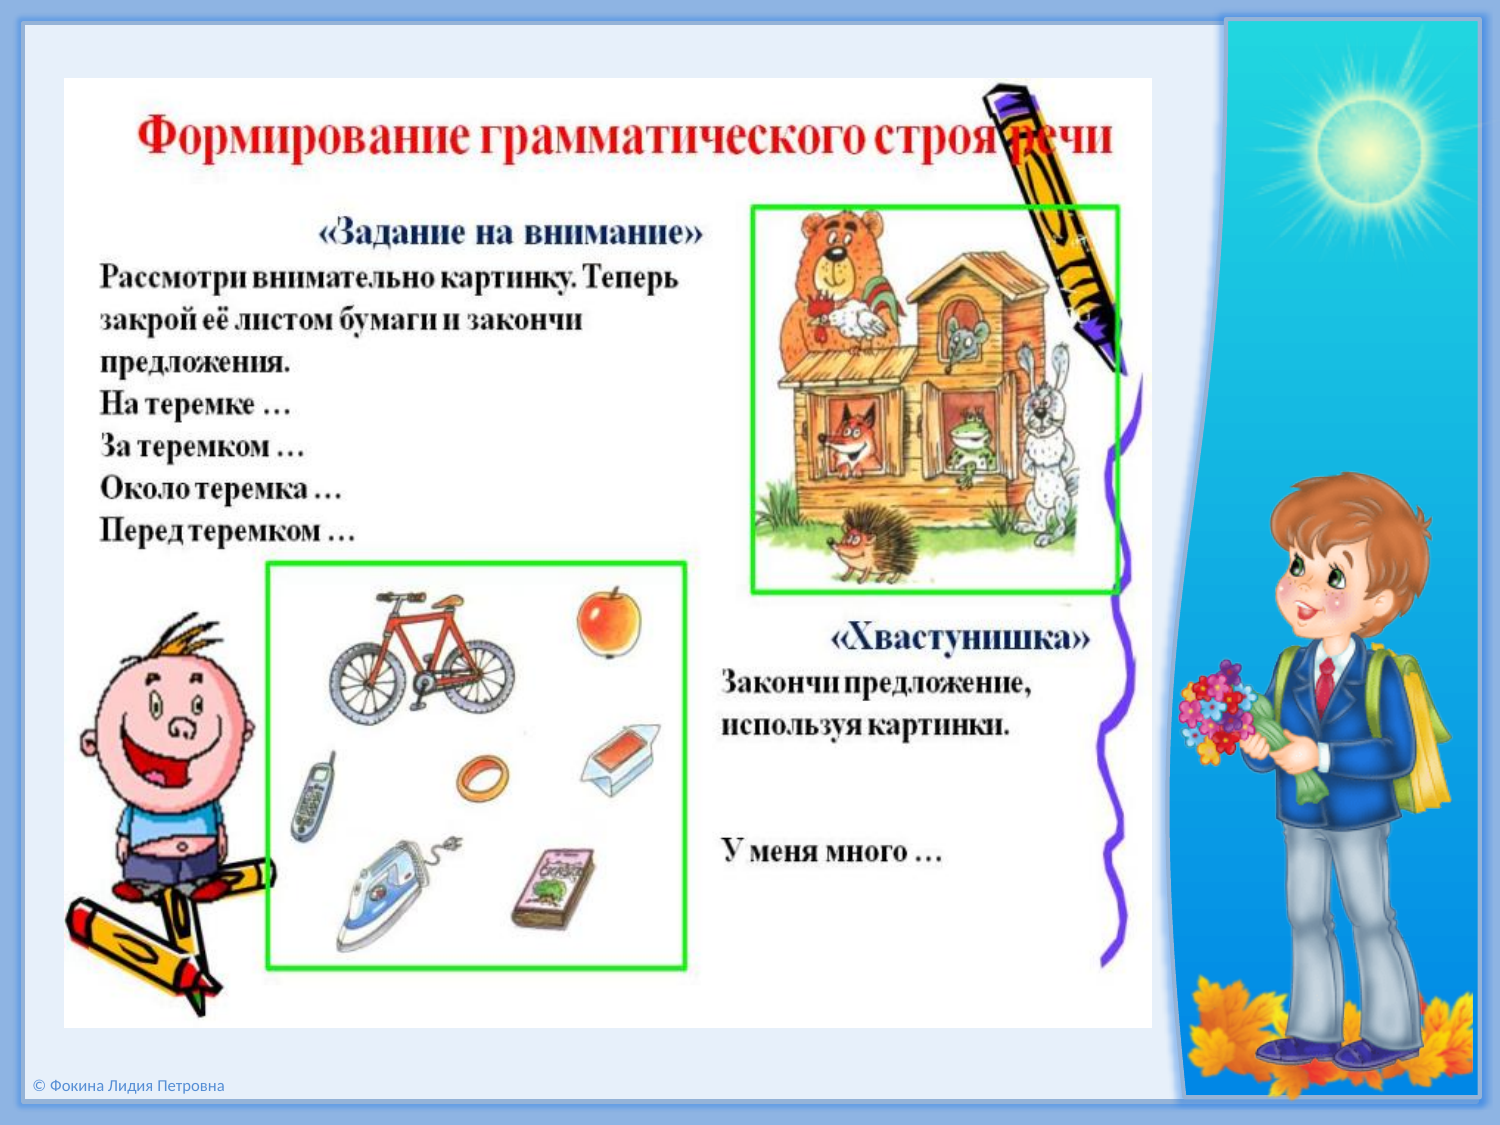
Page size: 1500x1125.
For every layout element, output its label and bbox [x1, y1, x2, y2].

picture [1163, 444, 1472, 1101]
picture [64, 77, 1152, 1028]
